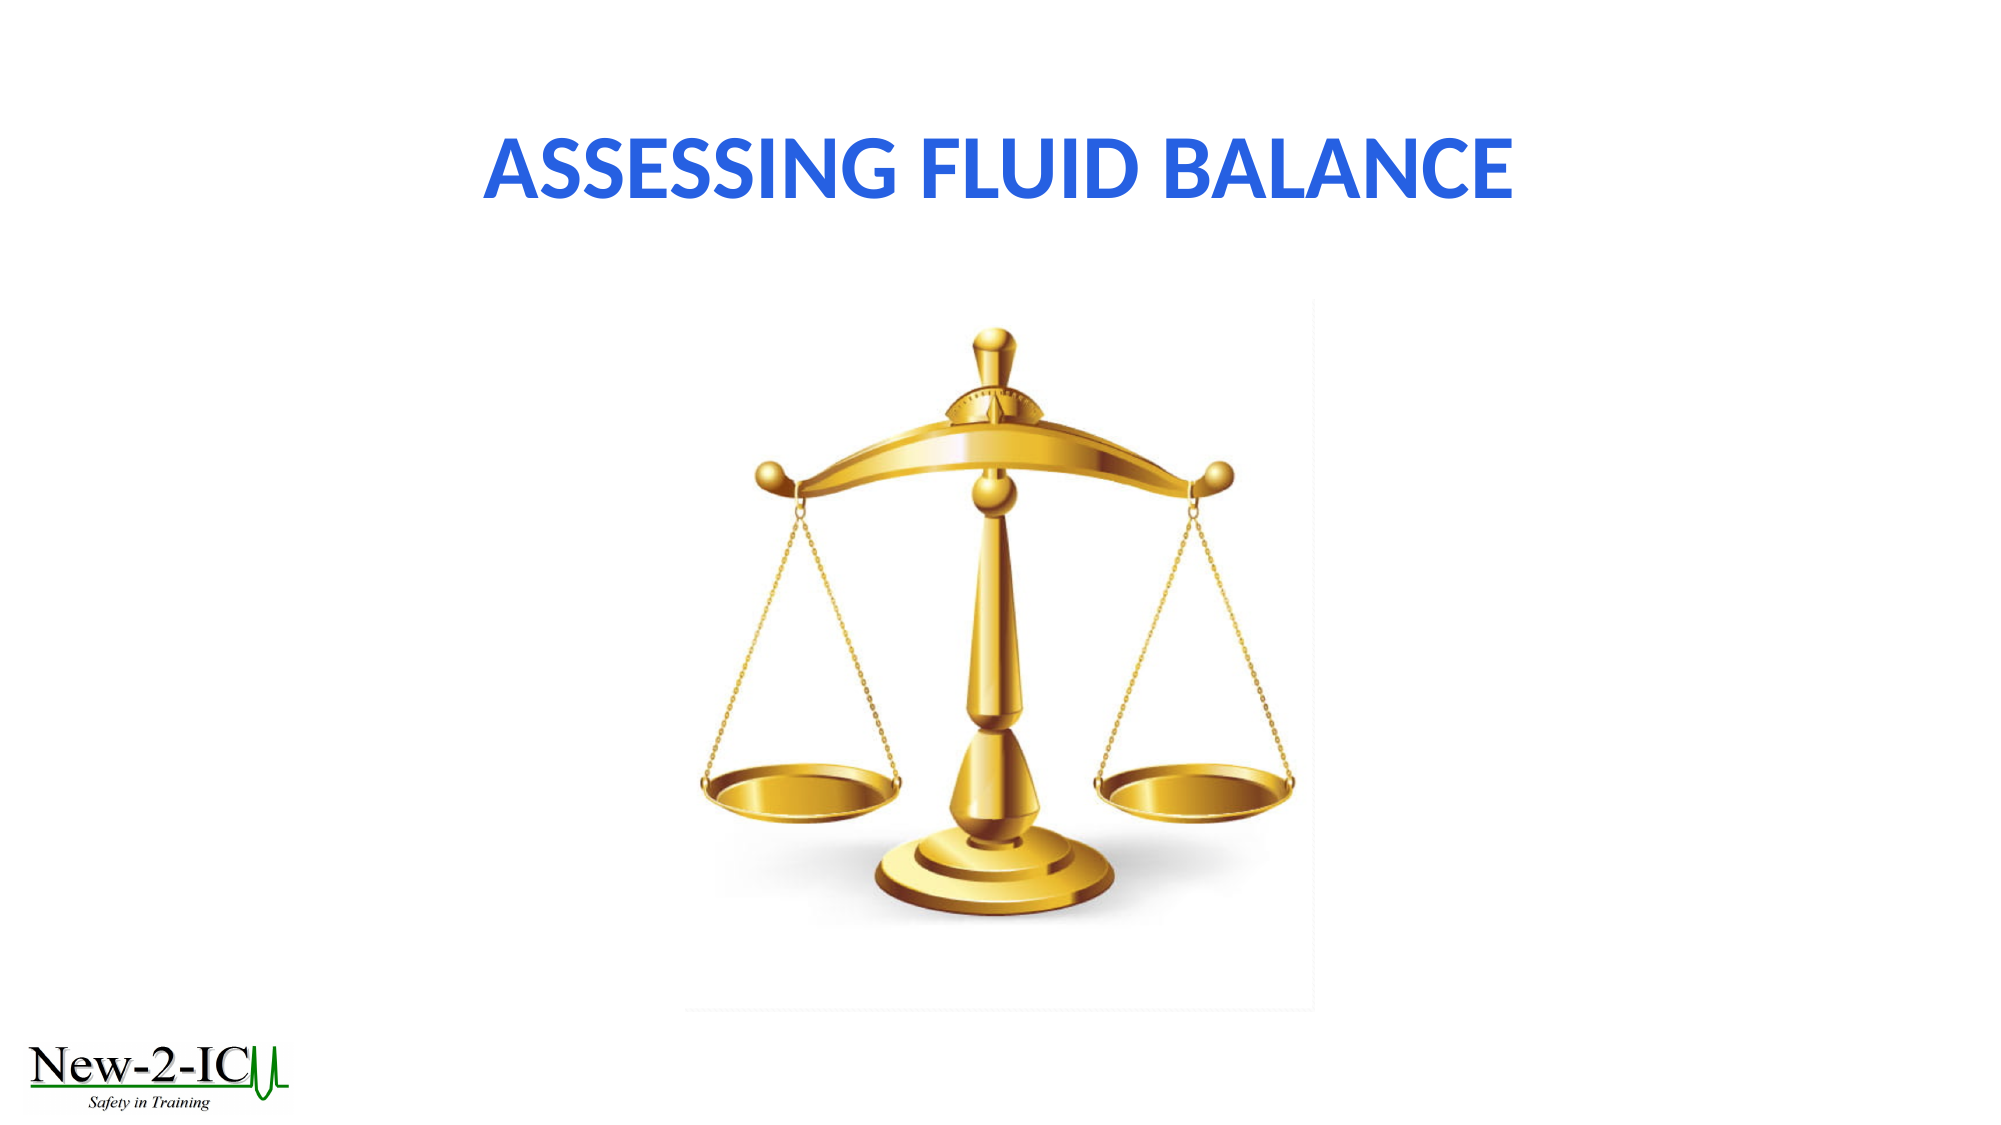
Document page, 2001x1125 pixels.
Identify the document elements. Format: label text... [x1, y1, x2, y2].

title ASSESSING FLUID BALANCE [137, 59, 1863, 278]
picture [23, 1042, 294, 1115]
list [685, 299, 1315, 1014]
